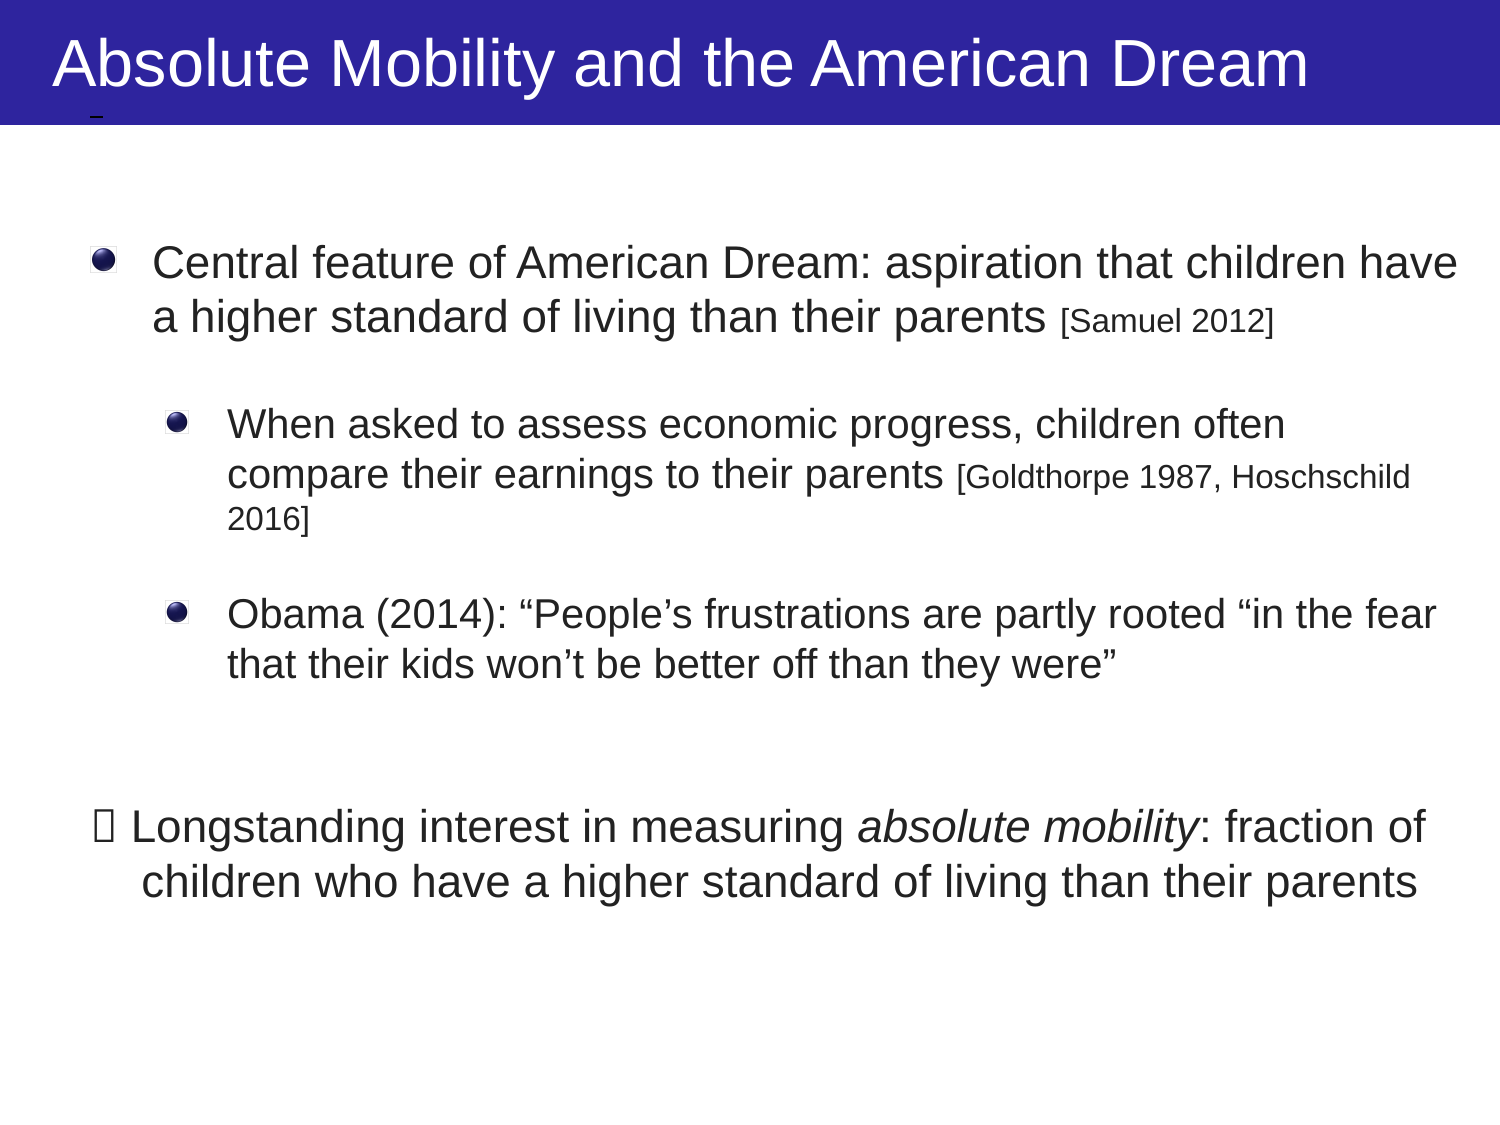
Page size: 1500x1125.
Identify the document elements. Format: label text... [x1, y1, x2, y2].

text_box Absolute Mobility and the American Dream [37, 12, 1500, 108]
text_box [0, 0, 1500, 1125]
